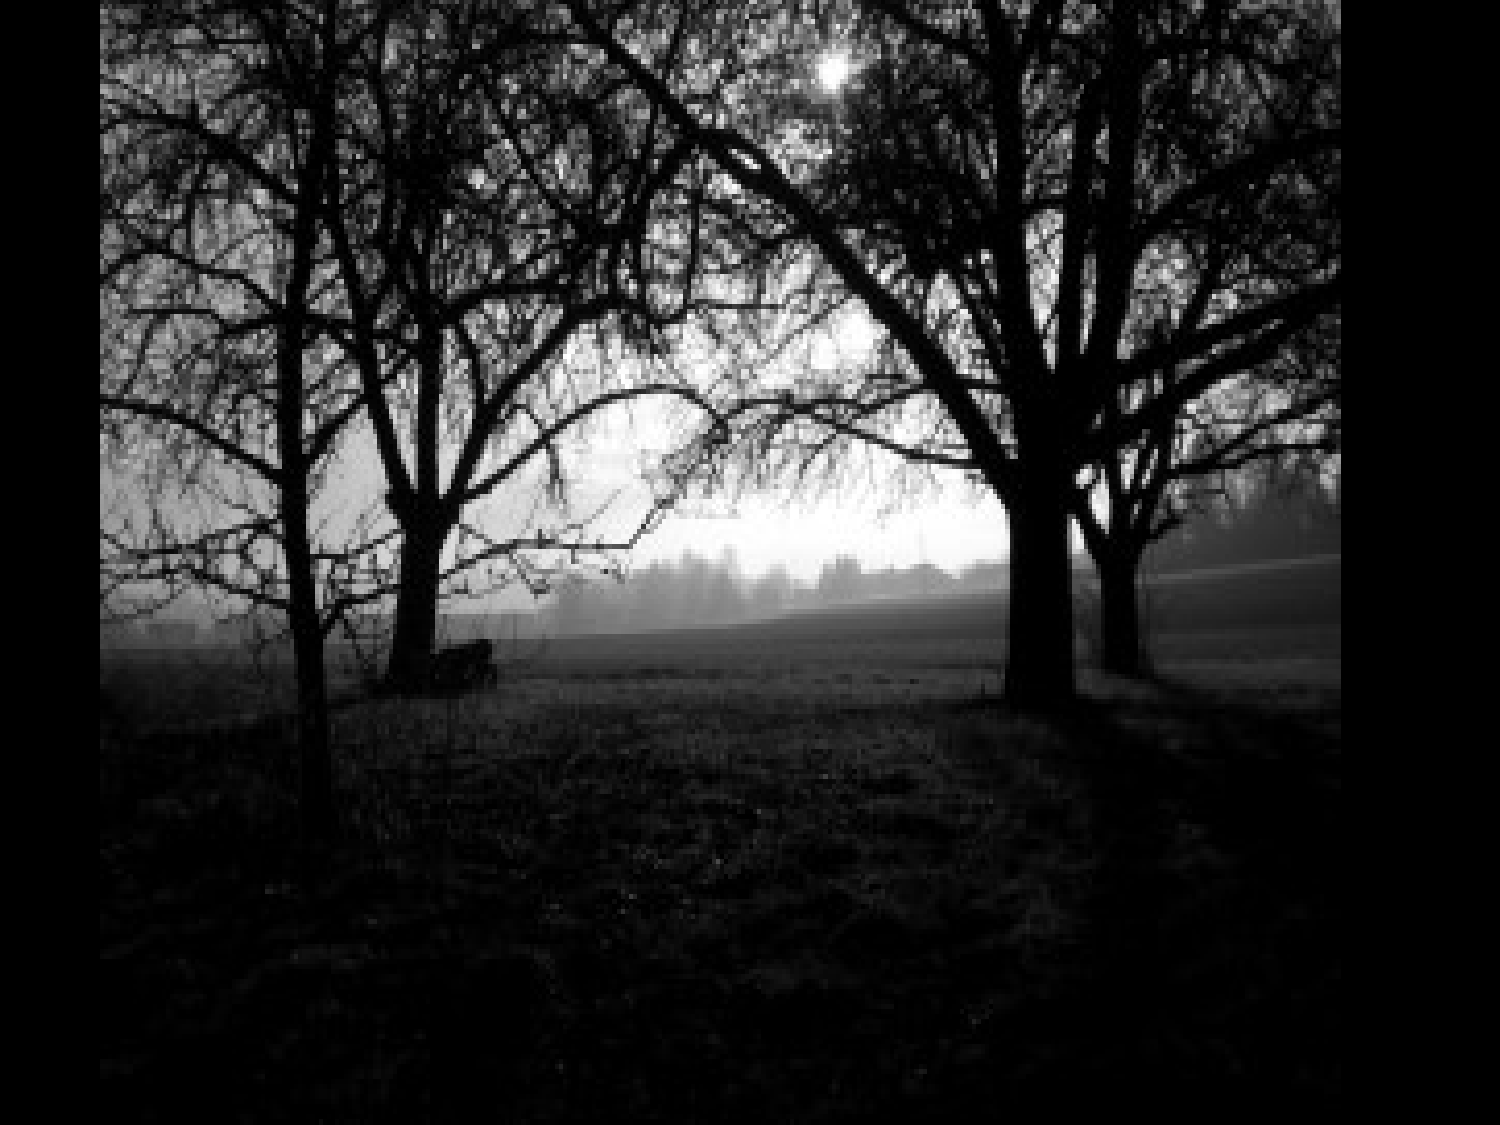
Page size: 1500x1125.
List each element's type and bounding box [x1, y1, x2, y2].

picture [100, 0, 1341, 1125]
